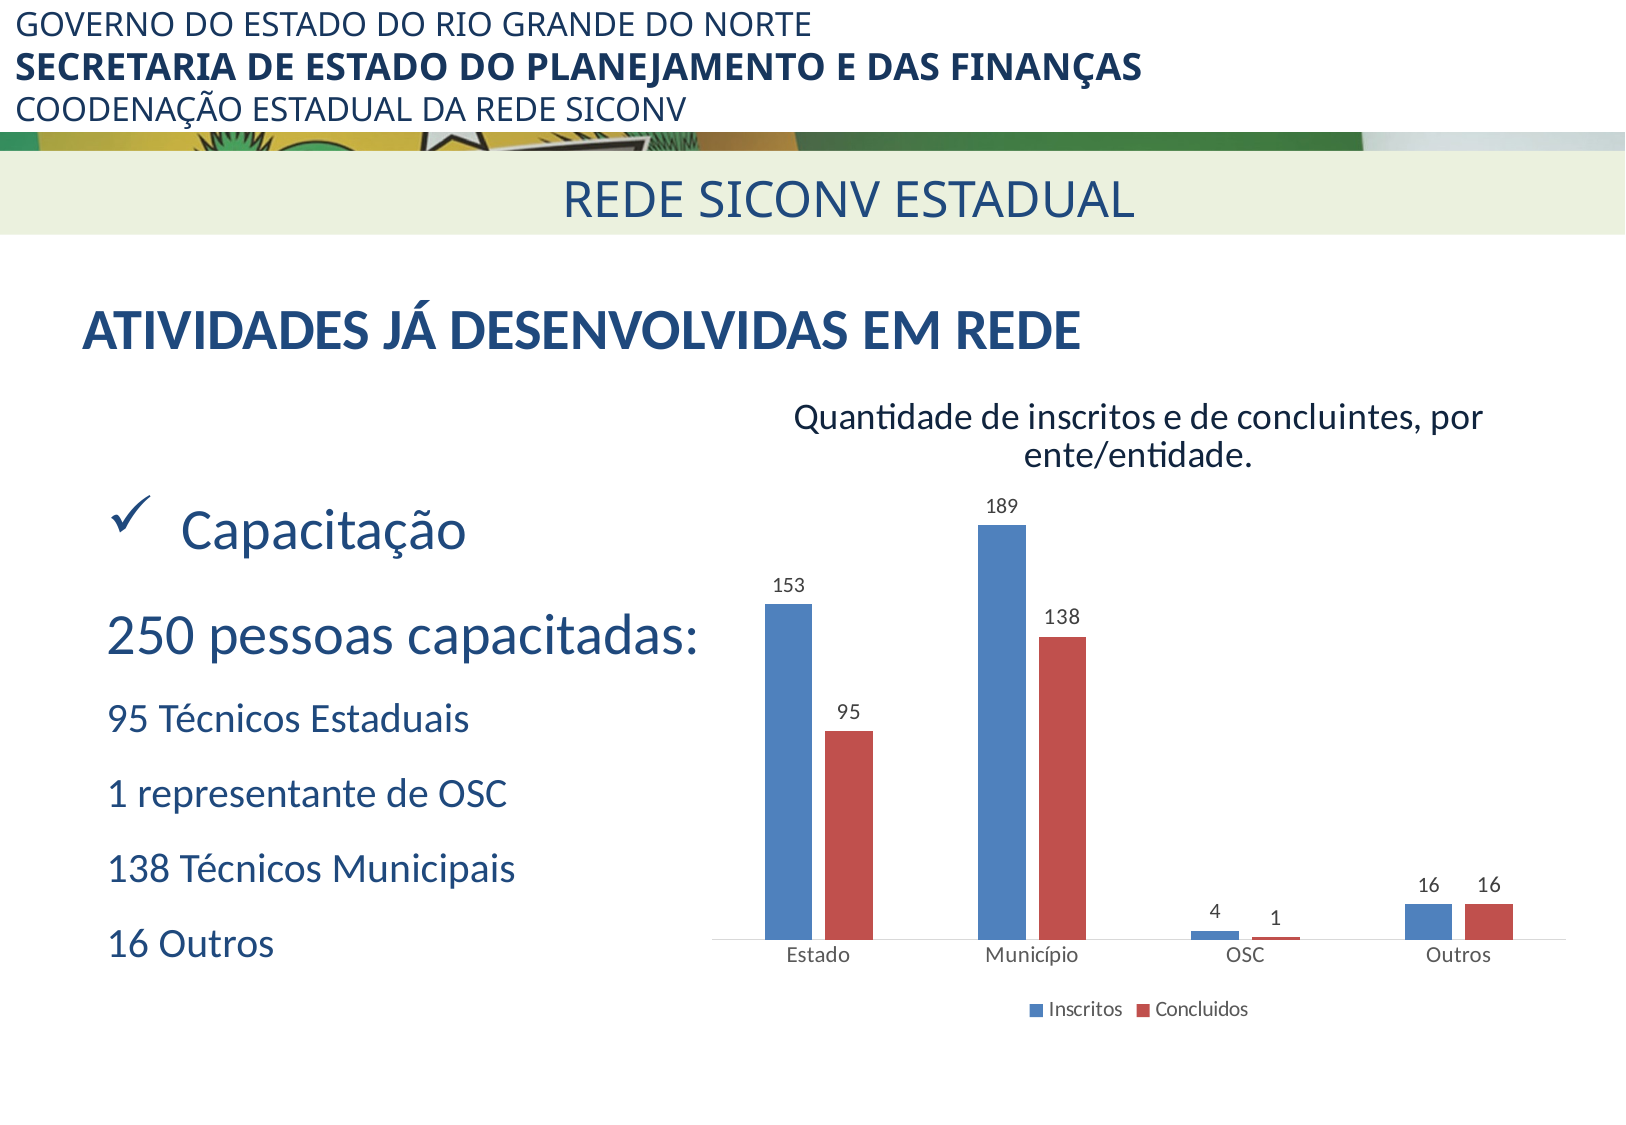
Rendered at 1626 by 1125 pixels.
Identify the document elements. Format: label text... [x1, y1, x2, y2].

chart [694, 369, 1584, 1029]
picture [0, 132, 1625, 152]
text_box ATIVIDADES JÁ DESENVOLVIDAS EM REDE [68, 283, 1415, 369]
text_box REDE SICONV ESTADUAL [0, 161, 1625, 235]
text_box GOVERNO DO ESTADO DO RIO GRANDE DO NORTE SECRETARIA DE ESTADO DO PLANEJAMENTO E DAS FINANÇAS COODENAÇÃO ESTADUAL DA REDE SICONV [0, 0, 1299, 127]
text_box Capacitação 250 pessoas capacitadas: 95 Técnicos Estaduais 1 representante de OSC 138 Técnicos Municipais 16 Outros [91, 449, 691, 1034]
